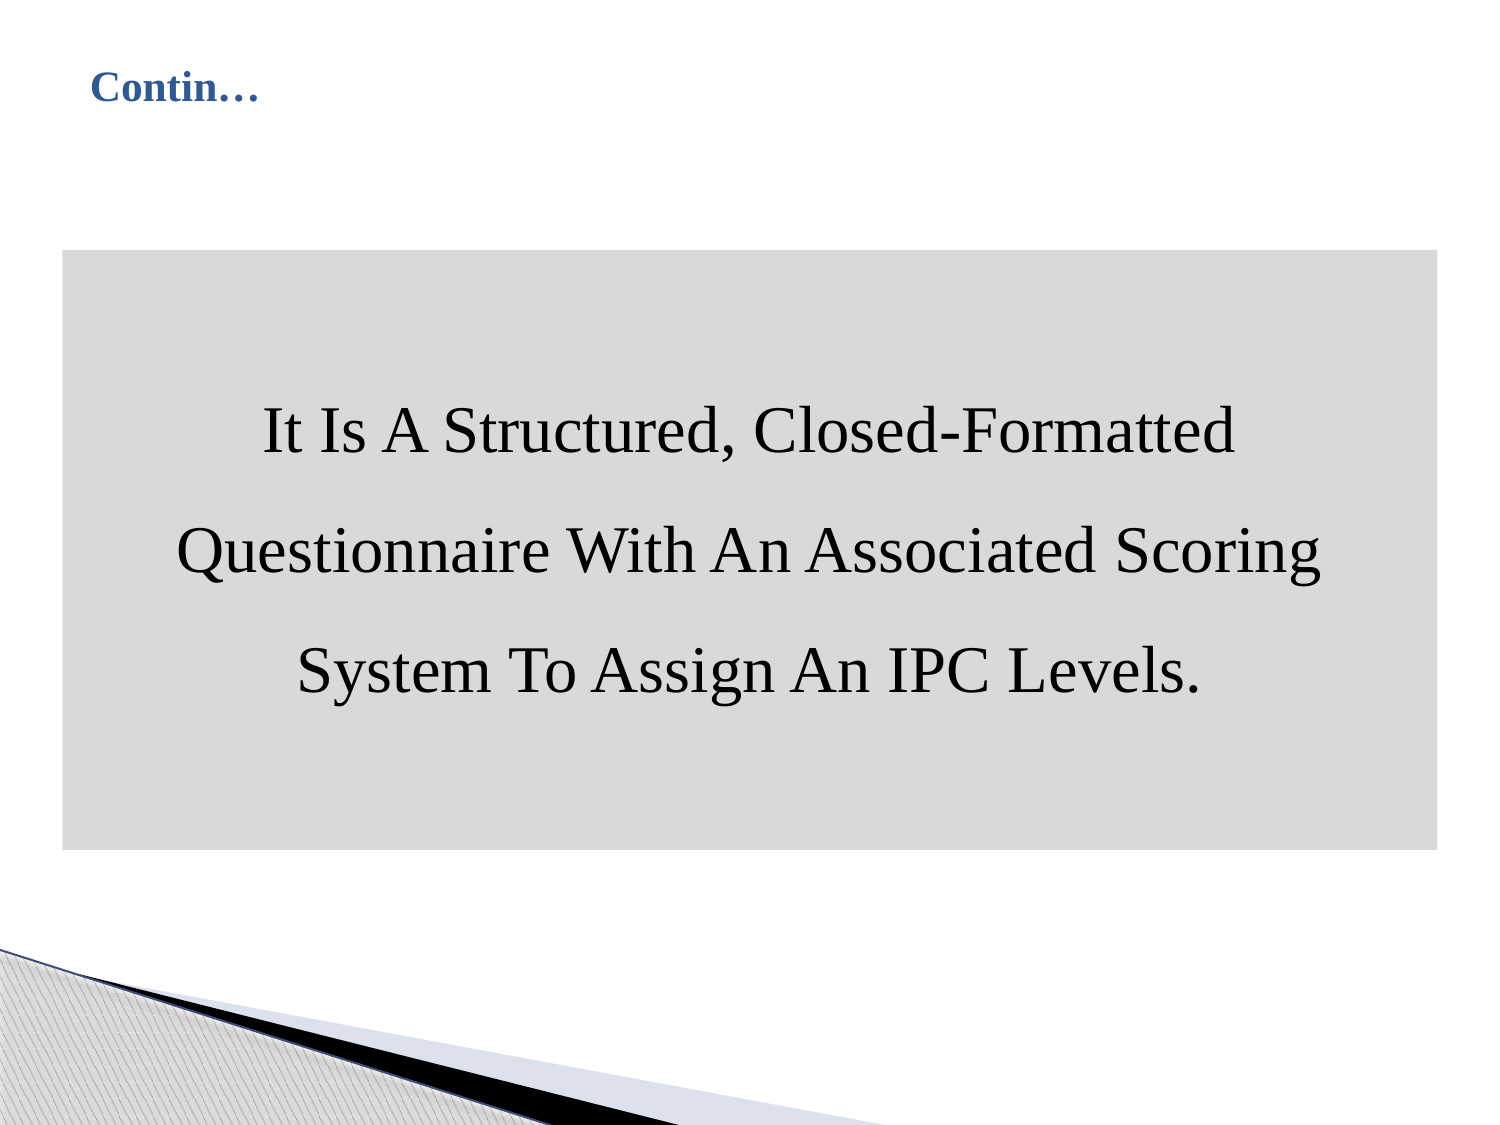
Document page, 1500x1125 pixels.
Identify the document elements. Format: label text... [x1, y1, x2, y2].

title Contin… [75, 24, 725, 118]
list It Is A Structured, Closed-Formatted Questionnaire With An Associated Scoring System To Assign An IPC Levels. [62, 249, 1438, 850]
